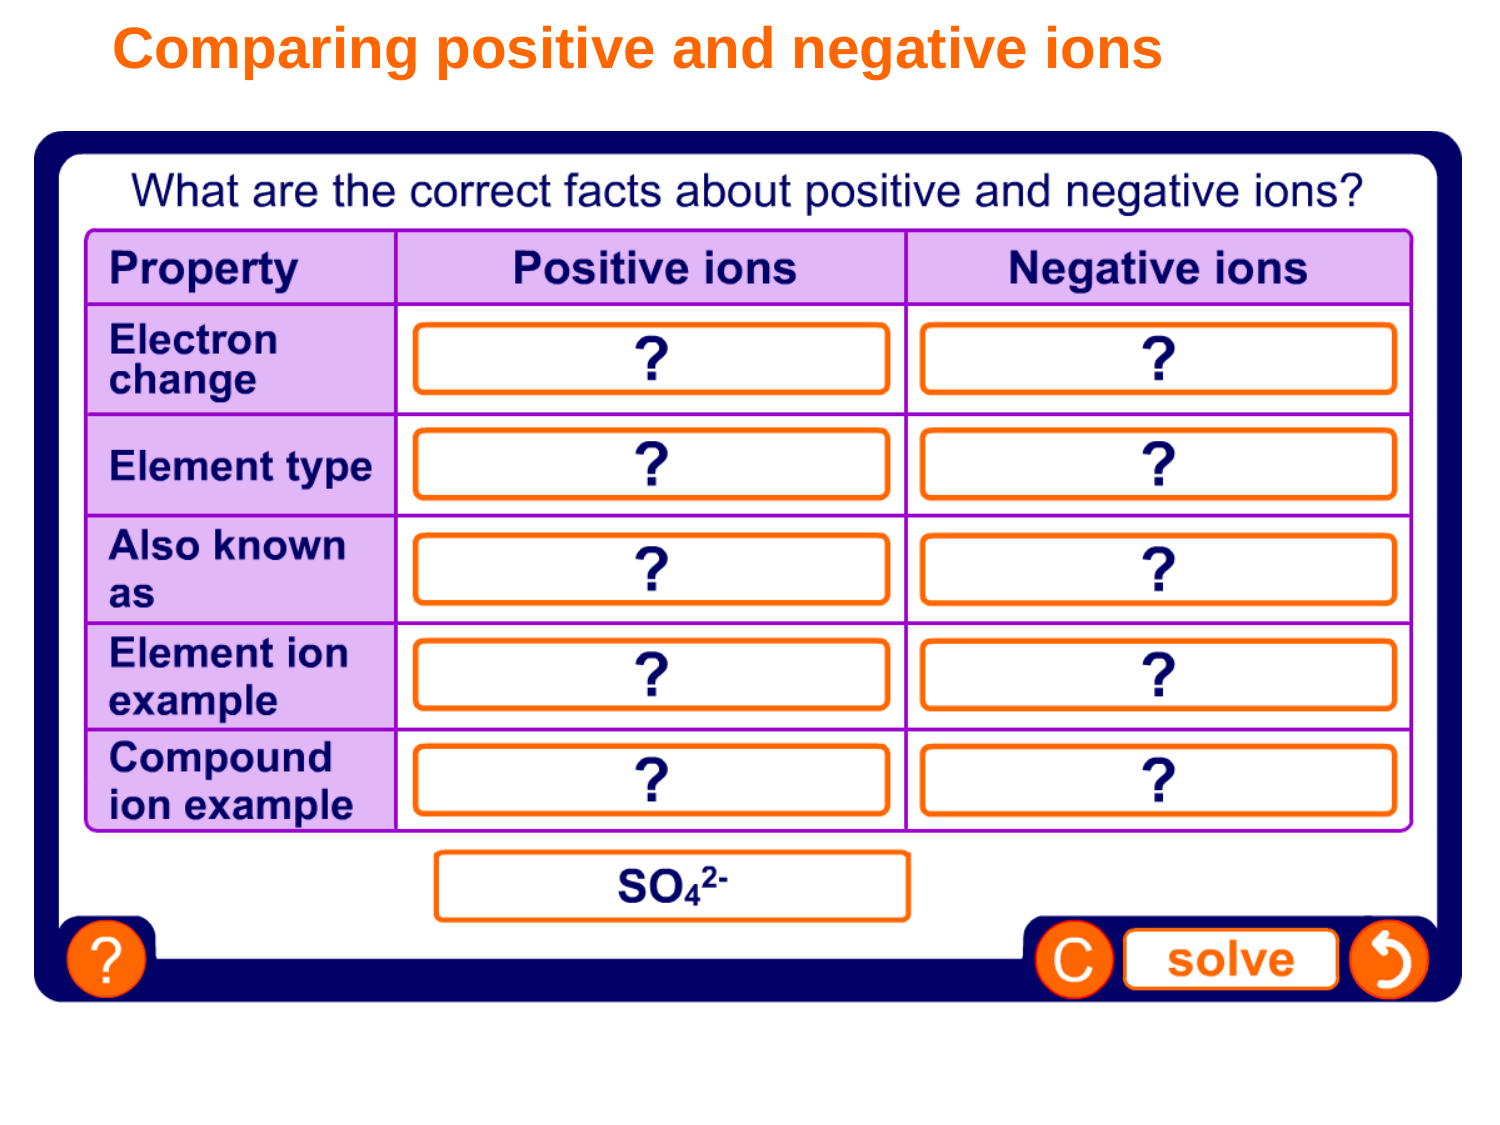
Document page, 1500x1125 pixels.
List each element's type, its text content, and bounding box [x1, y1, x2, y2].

title Comparing positive and negative ions [0, 0, 1211, 91]
picture [34, 131, 1462, 1003]
